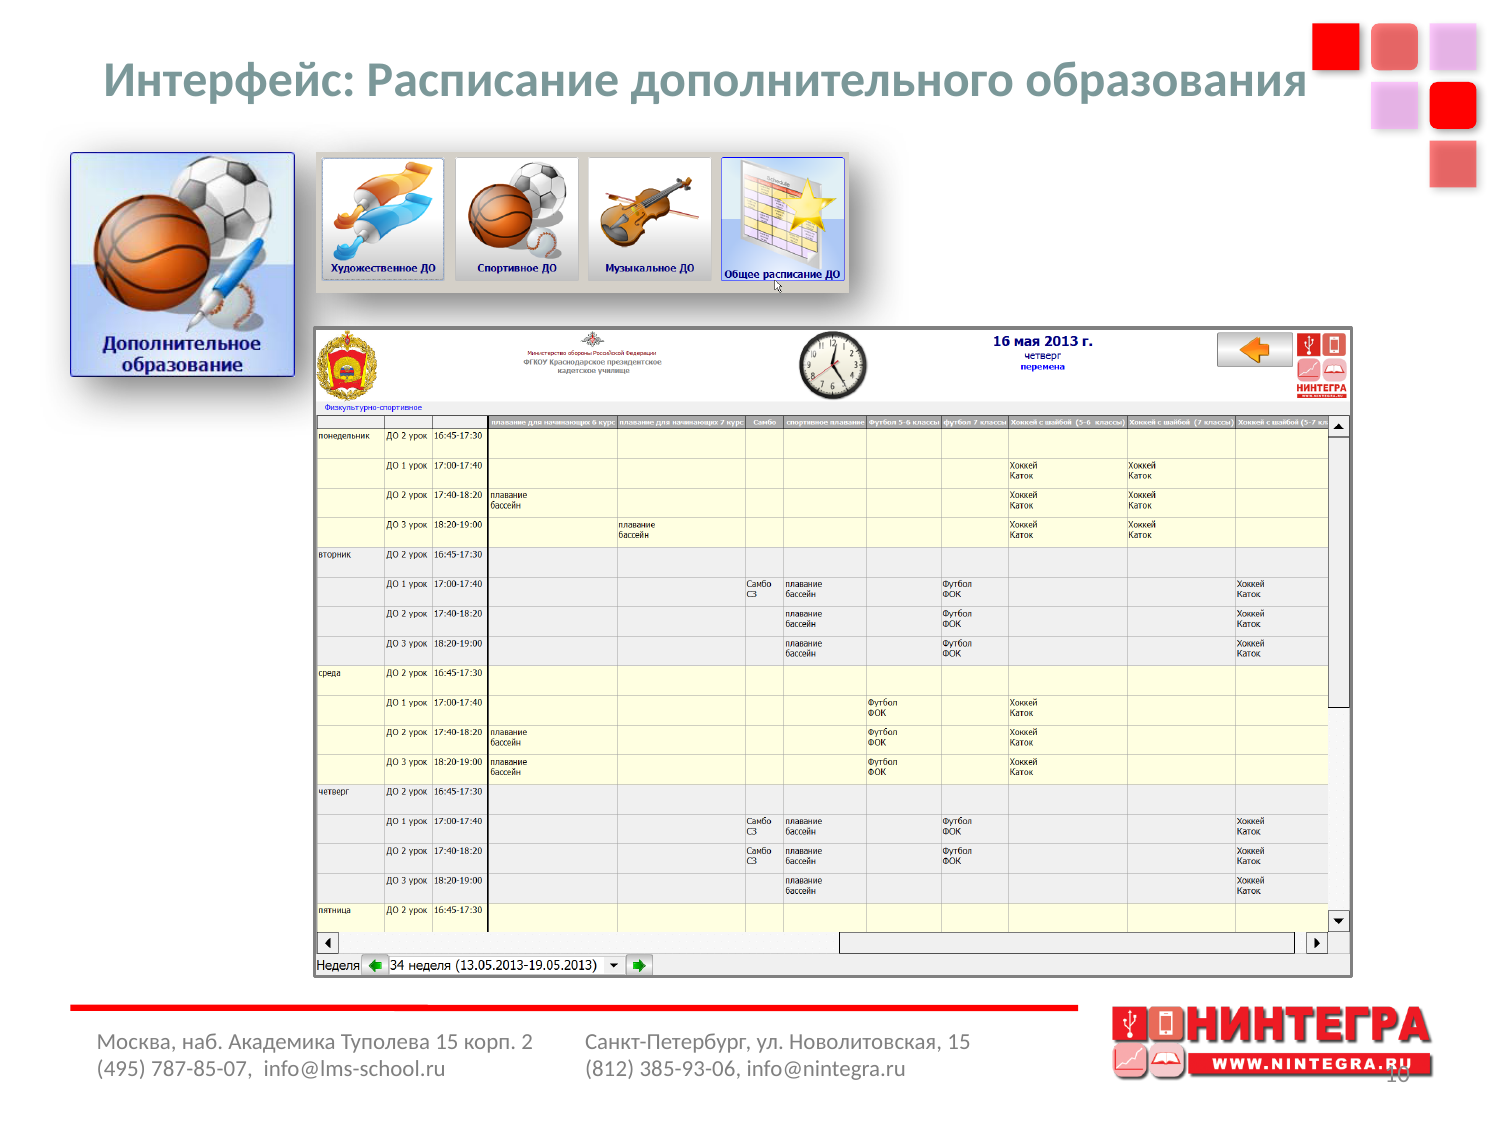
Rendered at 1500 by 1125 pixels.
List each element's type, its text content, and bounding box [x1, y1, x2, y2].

picture [70, 152, 295, 377]
picture [316, 152, 849, 294]
picture [1101, 996, 1442, 1089]
text_box Интерфейс: Расписание дополнительного образования [88, 7, 1500, 146]
slide_number 10 [1074, 1042, 1425, 1103]
picture [316, 329, 1350, 976]
